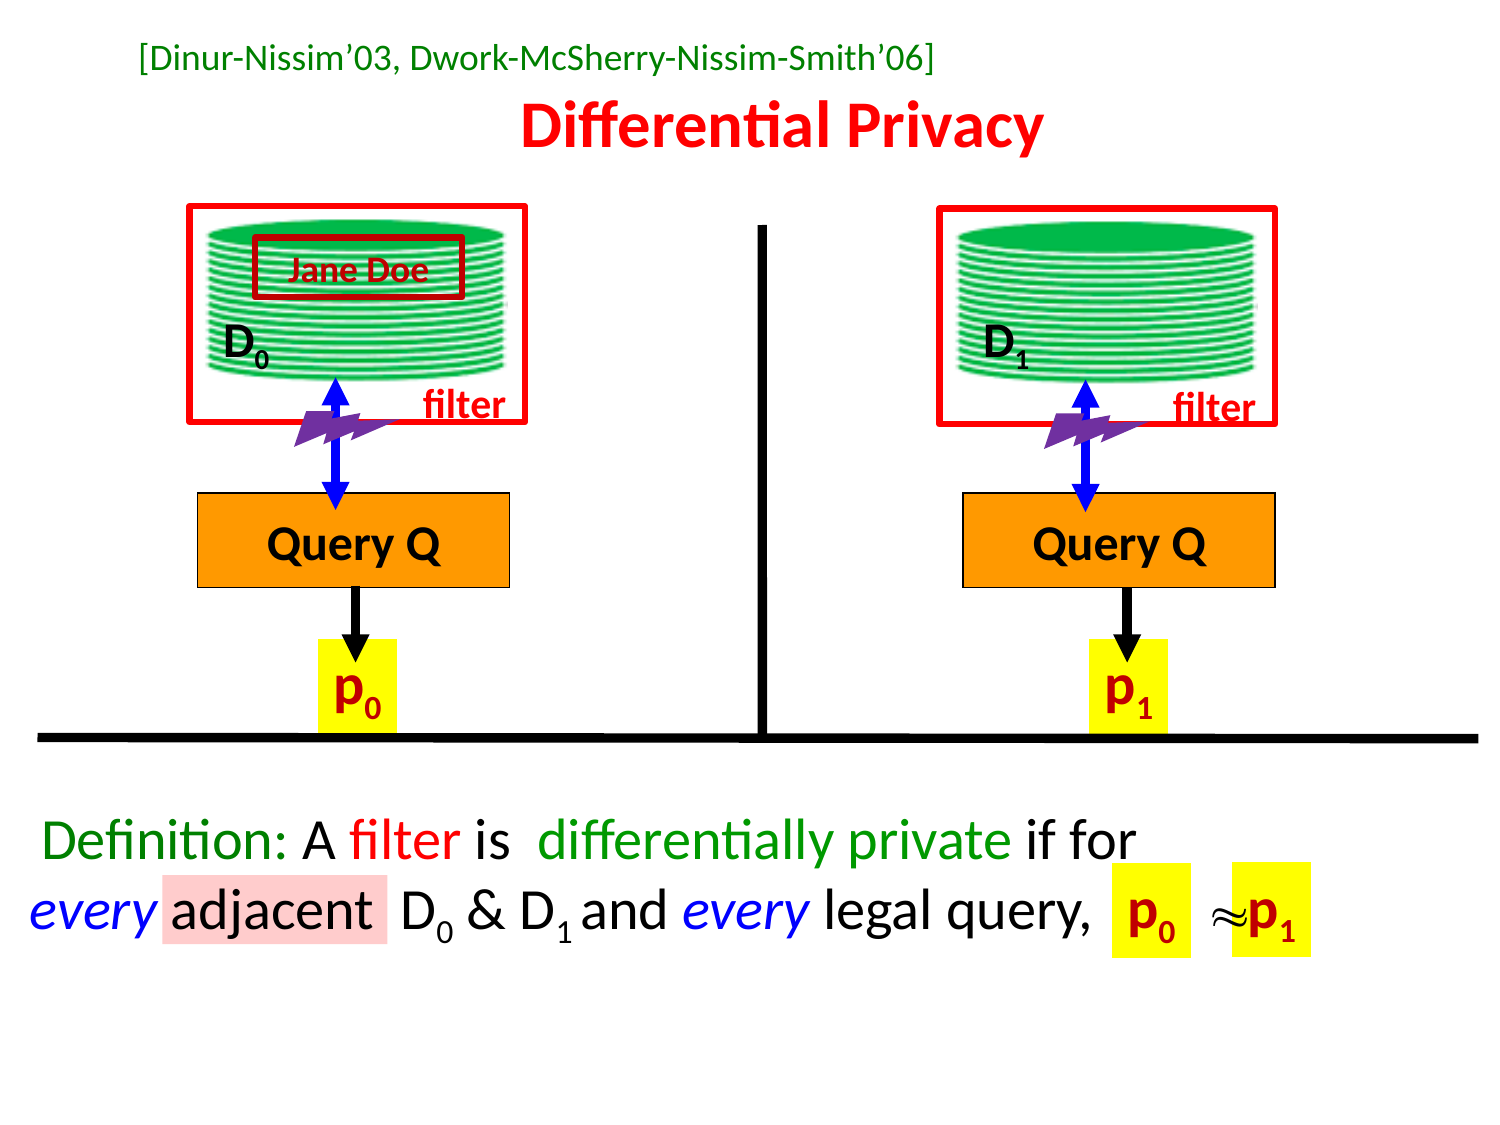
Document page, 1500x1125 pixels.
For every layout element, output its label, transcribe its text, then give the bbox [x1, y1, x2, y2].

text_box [874, 174, 1351, 513]
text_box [197, 492, 1276, 726]
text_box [14, 793, 1457, 956]
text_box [124, 172, 601, 511]
title Differential Privacy [99, 28, 1466, 213]
text_box [Dinur-Nissim’03, Dwork-McSherry-Nissim-Smith’06] [123, 25, 951, 86]
